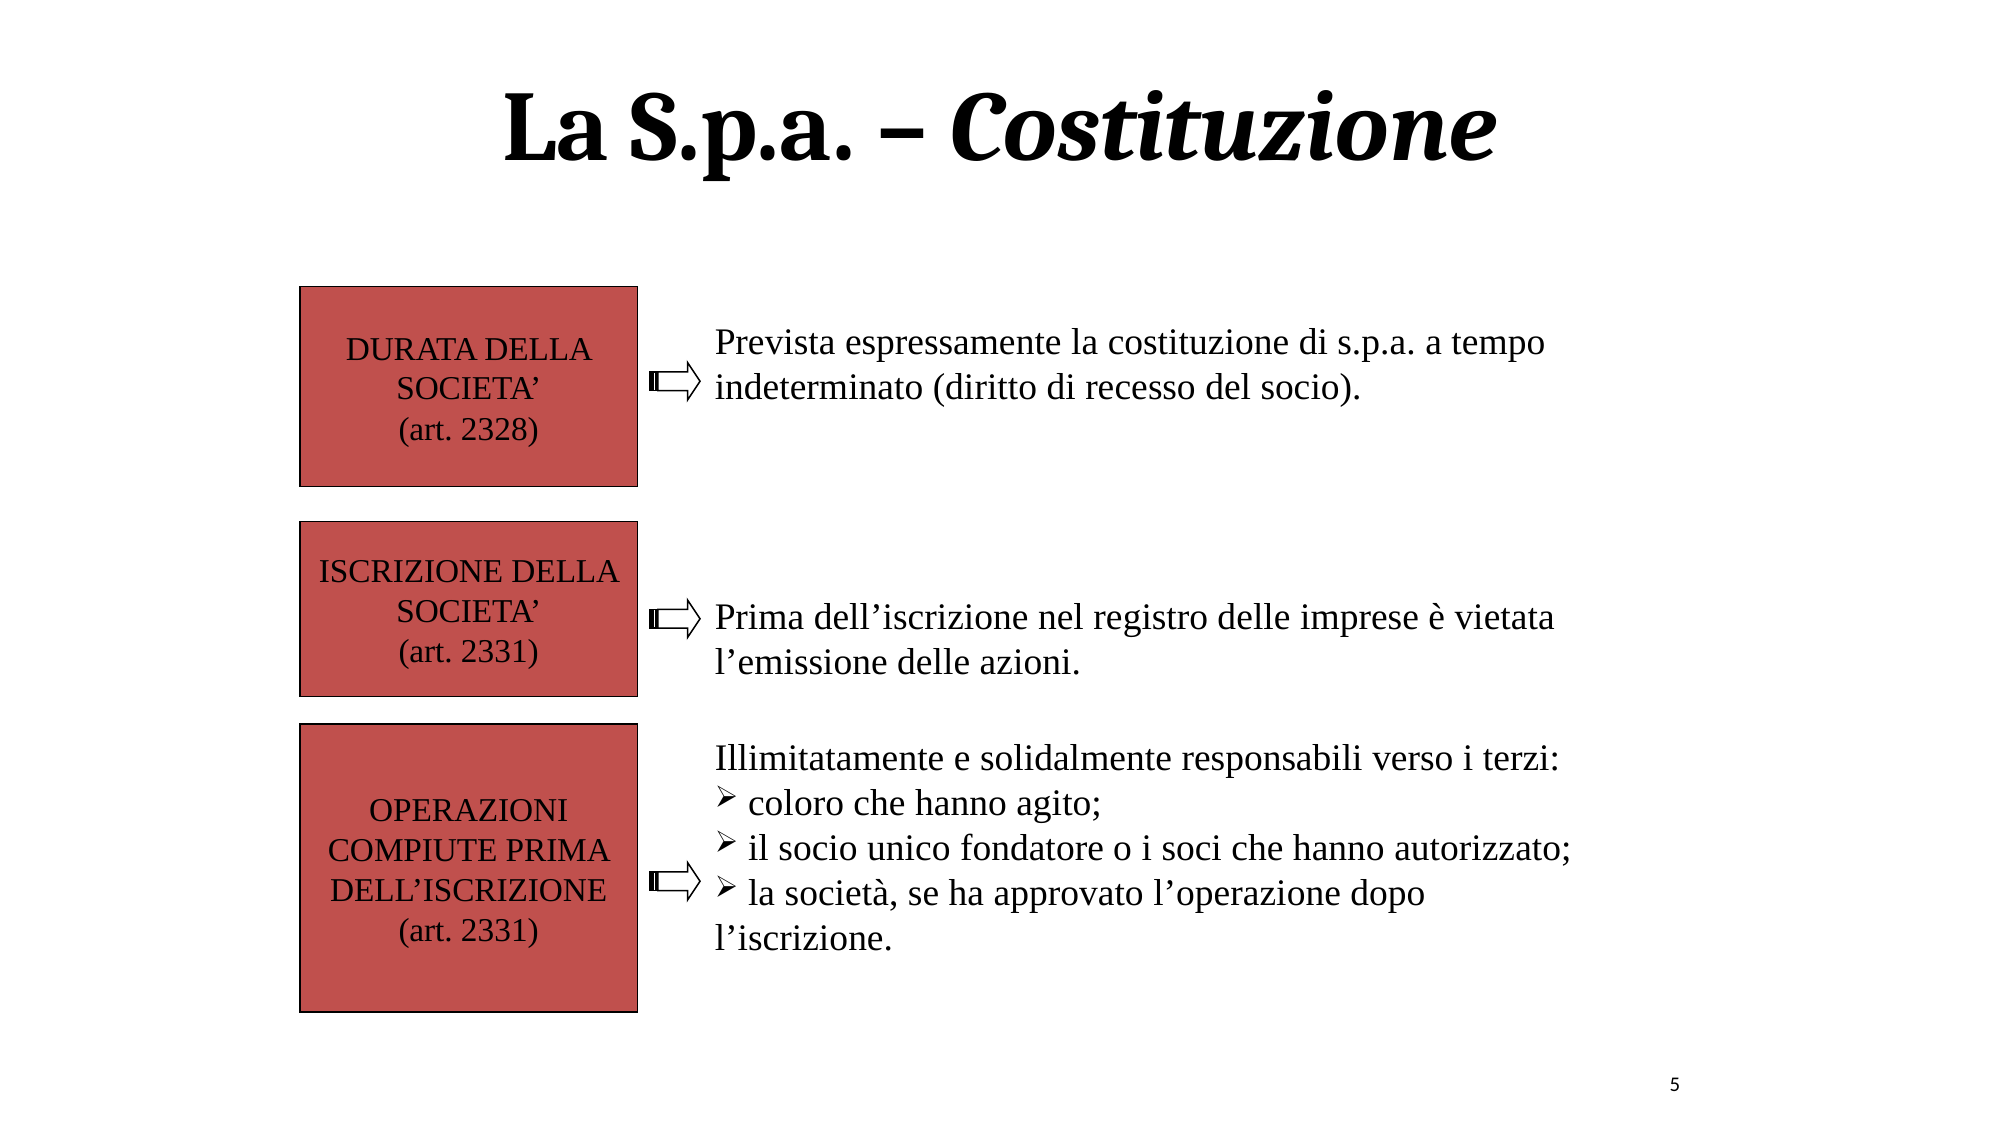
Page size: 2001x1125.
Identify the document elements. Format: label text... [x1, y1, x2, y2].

text_box OPERAZIONI COMPIUTE PRIMA DELL’ISCRIZIONE (art. 2331)‏ [300, 724, 638, 1013]
text_box 5 [1637, 1062, 1713, 1103]
text_box [653, 600, 699, 638]
text_box Prima dell’iscrizione nel registro delle imprese è vietata l’emissione delle azioni. [699, 584, 1599, 690]
text_box [653, 862, 699, 901]
text_box Illimitatamente e solidalmente responsabili verso i terzi: coloro che hanno agito; il socio unico fondatore o i soci che hanno autorizzato; la società, se ha approvato l’operazione dopo l’iscrizione. [699, 724, 1599, 966]
text_box DURATA DELLA SOCIETA’ (art. 2328)‏ [300, 286, 638, 487]
text_box [653, 362, 699, 400]
text_box La S.p.a. – Costituzione [362, 53, 1638, 241]
text_box Prevista espressamente la costituzione di s.p.a. a tempo indeterminato (diritto di recesso del socio). [699, 309, 1638, 415]
text_box ISCRIZIONE DELLA SOCIETA’ (art. 2331)‏ [300, 521, 638, 697]
